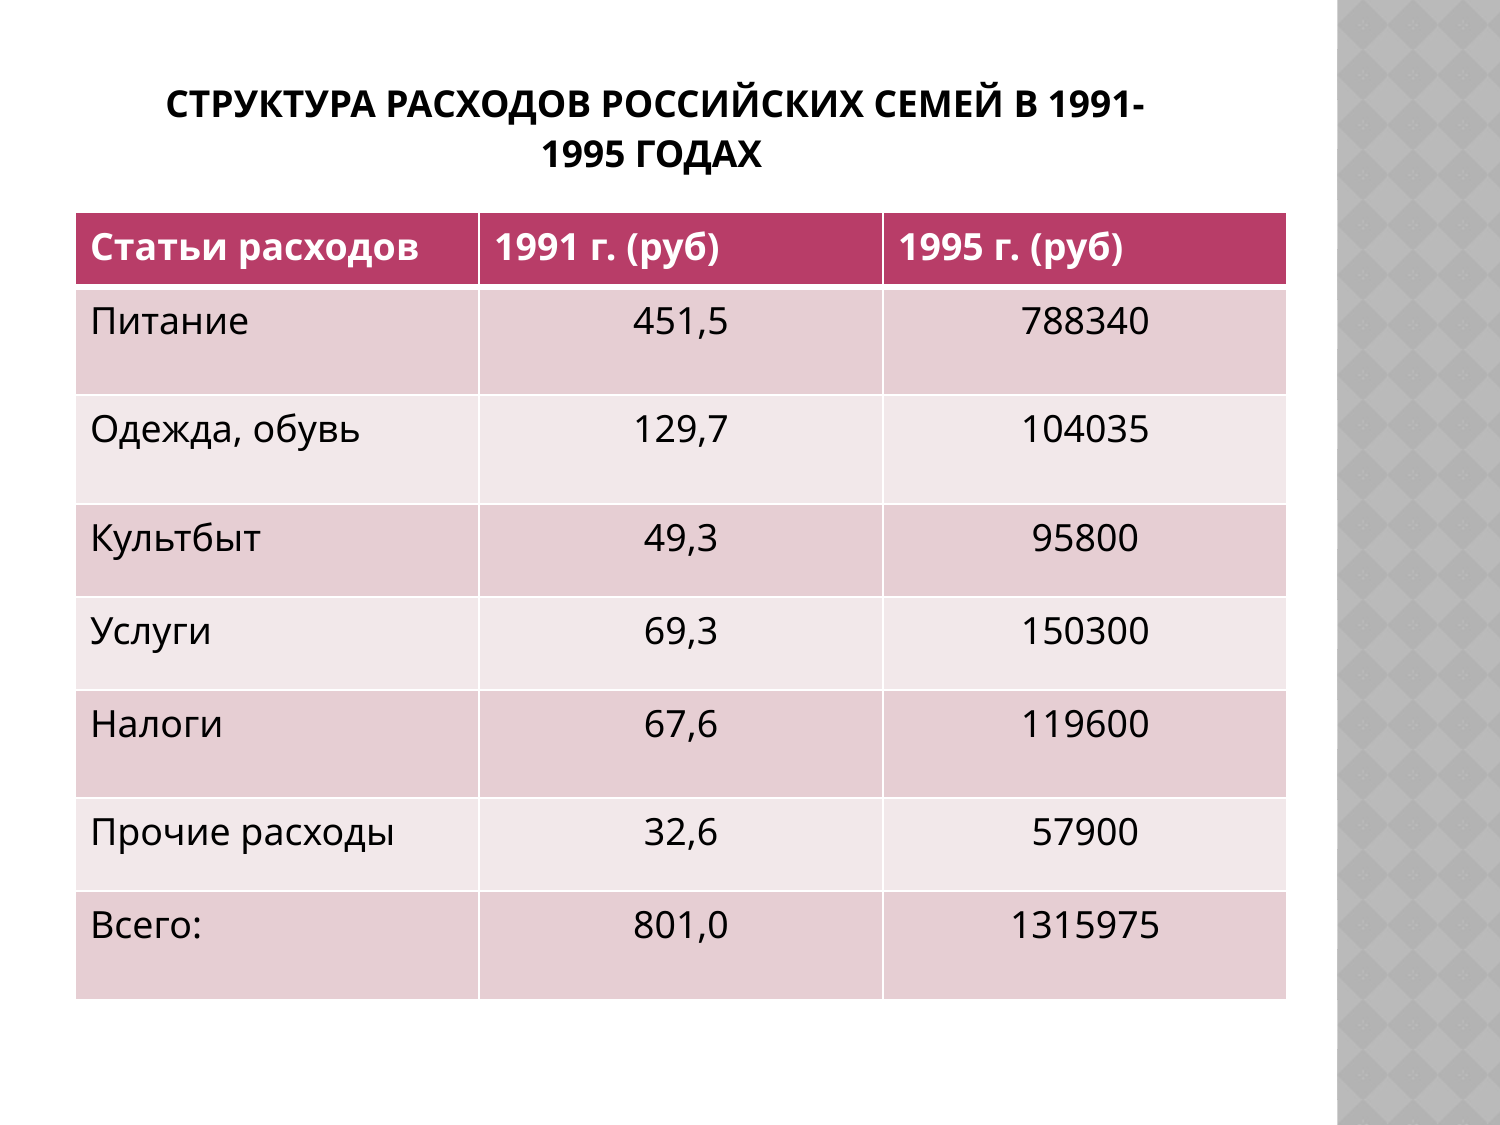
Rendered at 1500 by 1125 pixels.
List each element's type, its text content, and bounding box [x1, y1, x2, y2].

table_cell Услуги [76, 598, 478, 689]
table_cell 788340 [884, 290, 1286, 394]
table_cell 119600 [884, 691, 1286, 797]
table_cell Прочие расходы [76, 799, 478, 890]
table_cell 104035 [884, 396, 1286, 503]
table_cell Всего: [76, 892, 478, 999]
table_cell Налоги [76, 691, 478, 797]
table_cell 67,6 [480, 691, 882, 797]
table_cell 801,0 [480, 892, 882, 999]
table_cell 32,6 [480, 799, 882, 890]
table_cell 129,7 [480, 396, 882, 503]
table_header 1995 г. (руб) [884, 213, 1286, 284]
table_cell 95800 [884, 505, 1286, 596]
table_cell Культбыт [76, 505, 478, 596]
table_cell Одежда, обувь [76, 396, 478, 503]
table_cell 1315975 [884, 892, 1286, 999]
table_cell 150300 [884, 598, 1286, 689]
table_cell 451,5 [480, 290, 882, 394]
title Структура расходов российских семей в 1991- 1995 годах [112, 52, 1200, 175]
table_cell 69,3 [480, 598, 882, 689]
table_header 1991 г. (руб) [480, 213, 882, 284]
table_cell Питание [76, 290, 478, 394]
table_cell 57900 [884, 799, 1286, 890]
table_header Статьи расходов [76, 213, 478, 284]
table_cell 49,3 [480, 505, 882, 596]
